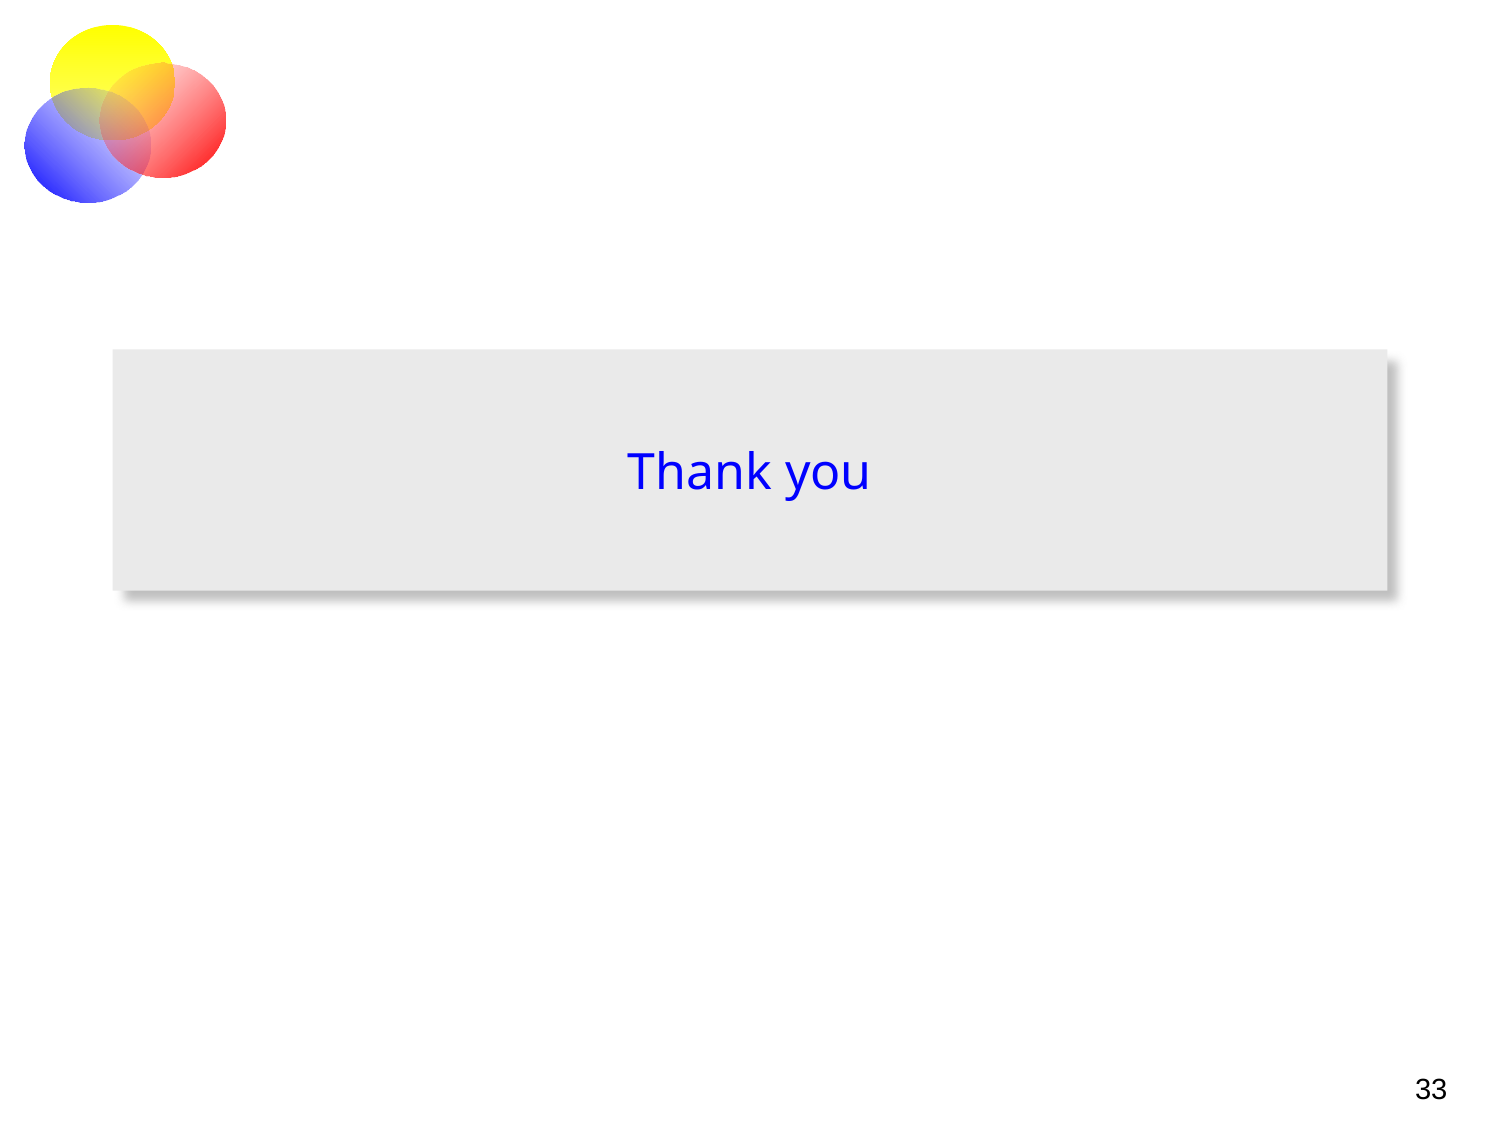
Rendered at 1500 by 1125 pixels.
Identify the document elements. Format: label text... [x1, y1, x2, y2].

slide_number 33 [1112, 1062, 1463, 1125]
title Thank you [112, 349, 1388, 591]
